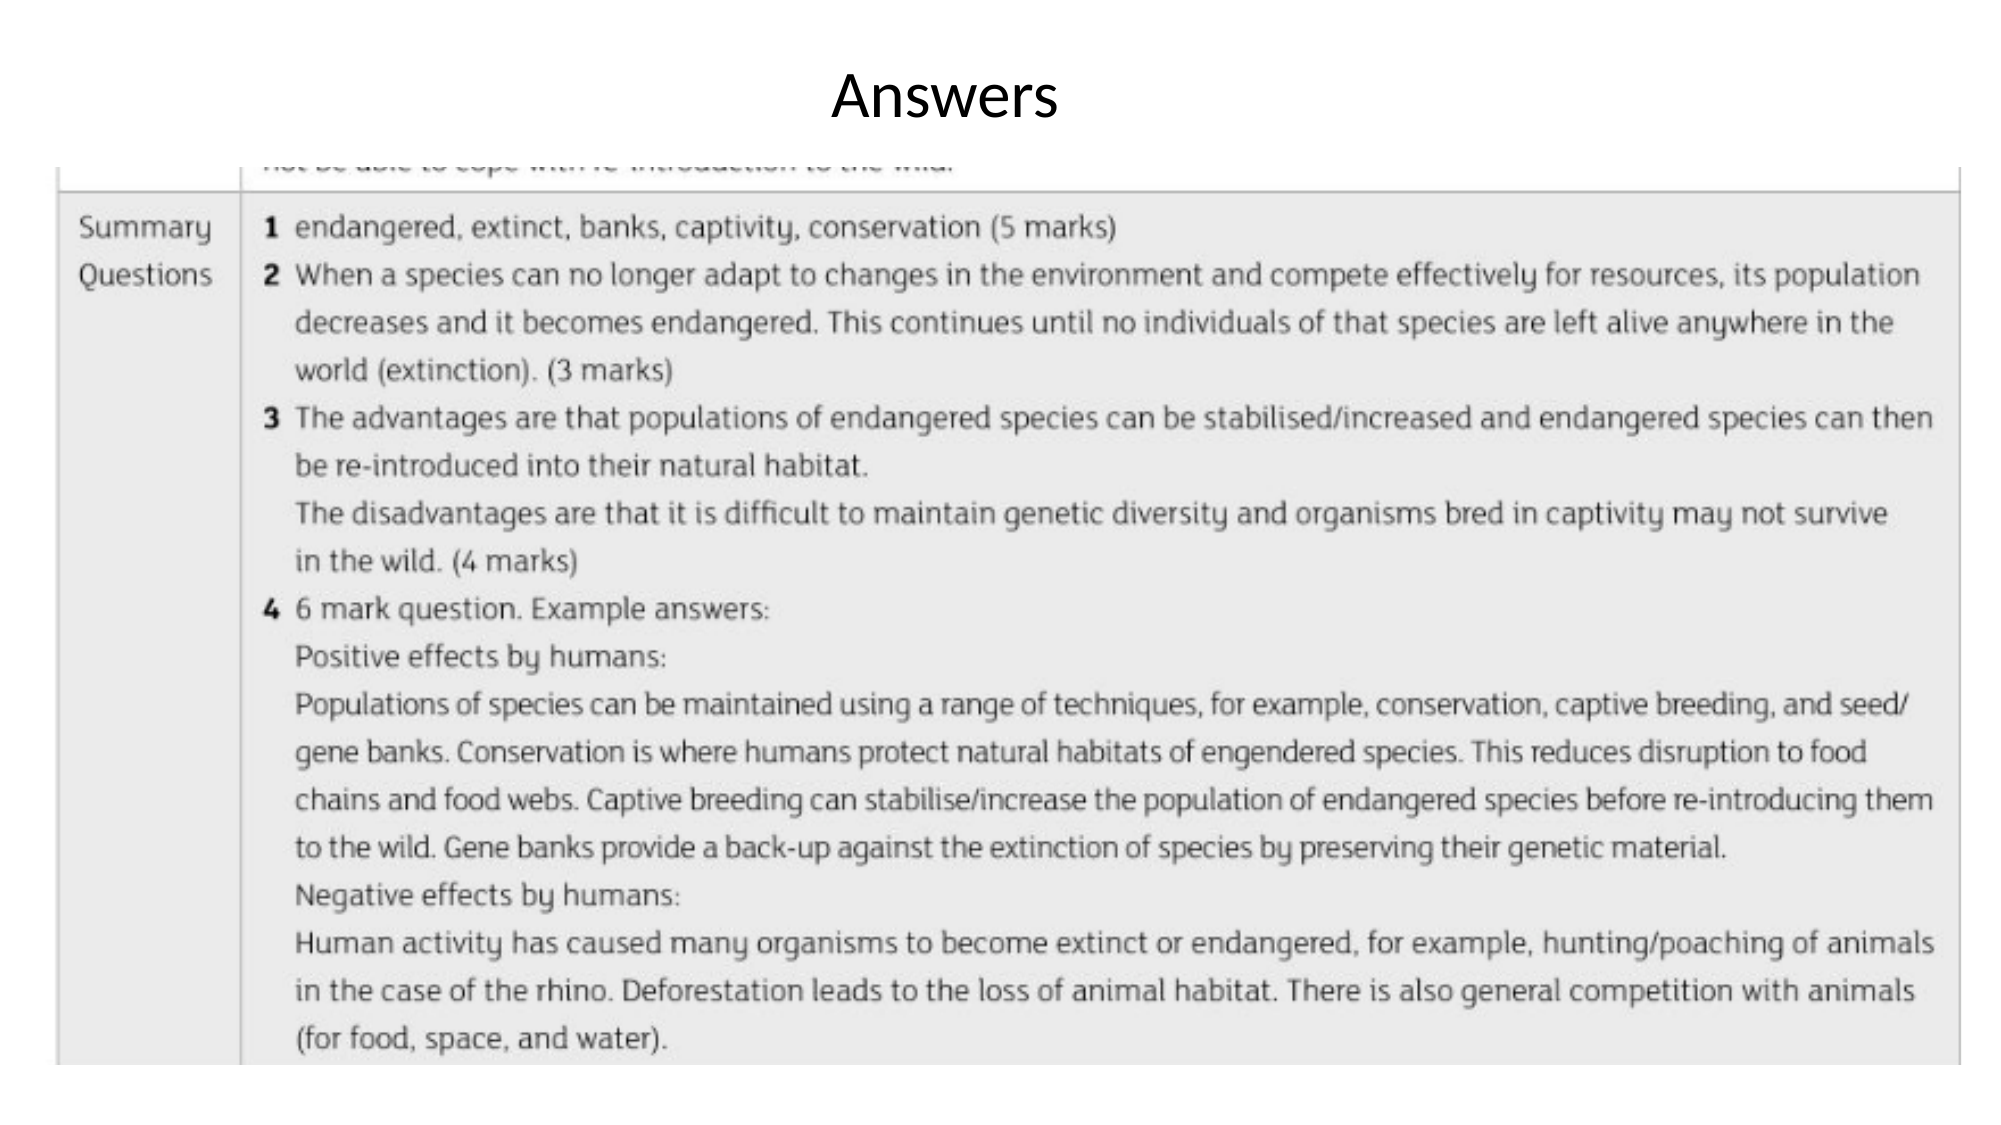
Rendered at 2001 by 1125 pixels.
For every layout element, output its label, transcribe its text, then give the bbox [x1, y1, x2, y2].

text_box Answers [515, 43, 1375, 138]
picture [38, 167, 1962, 1065]
